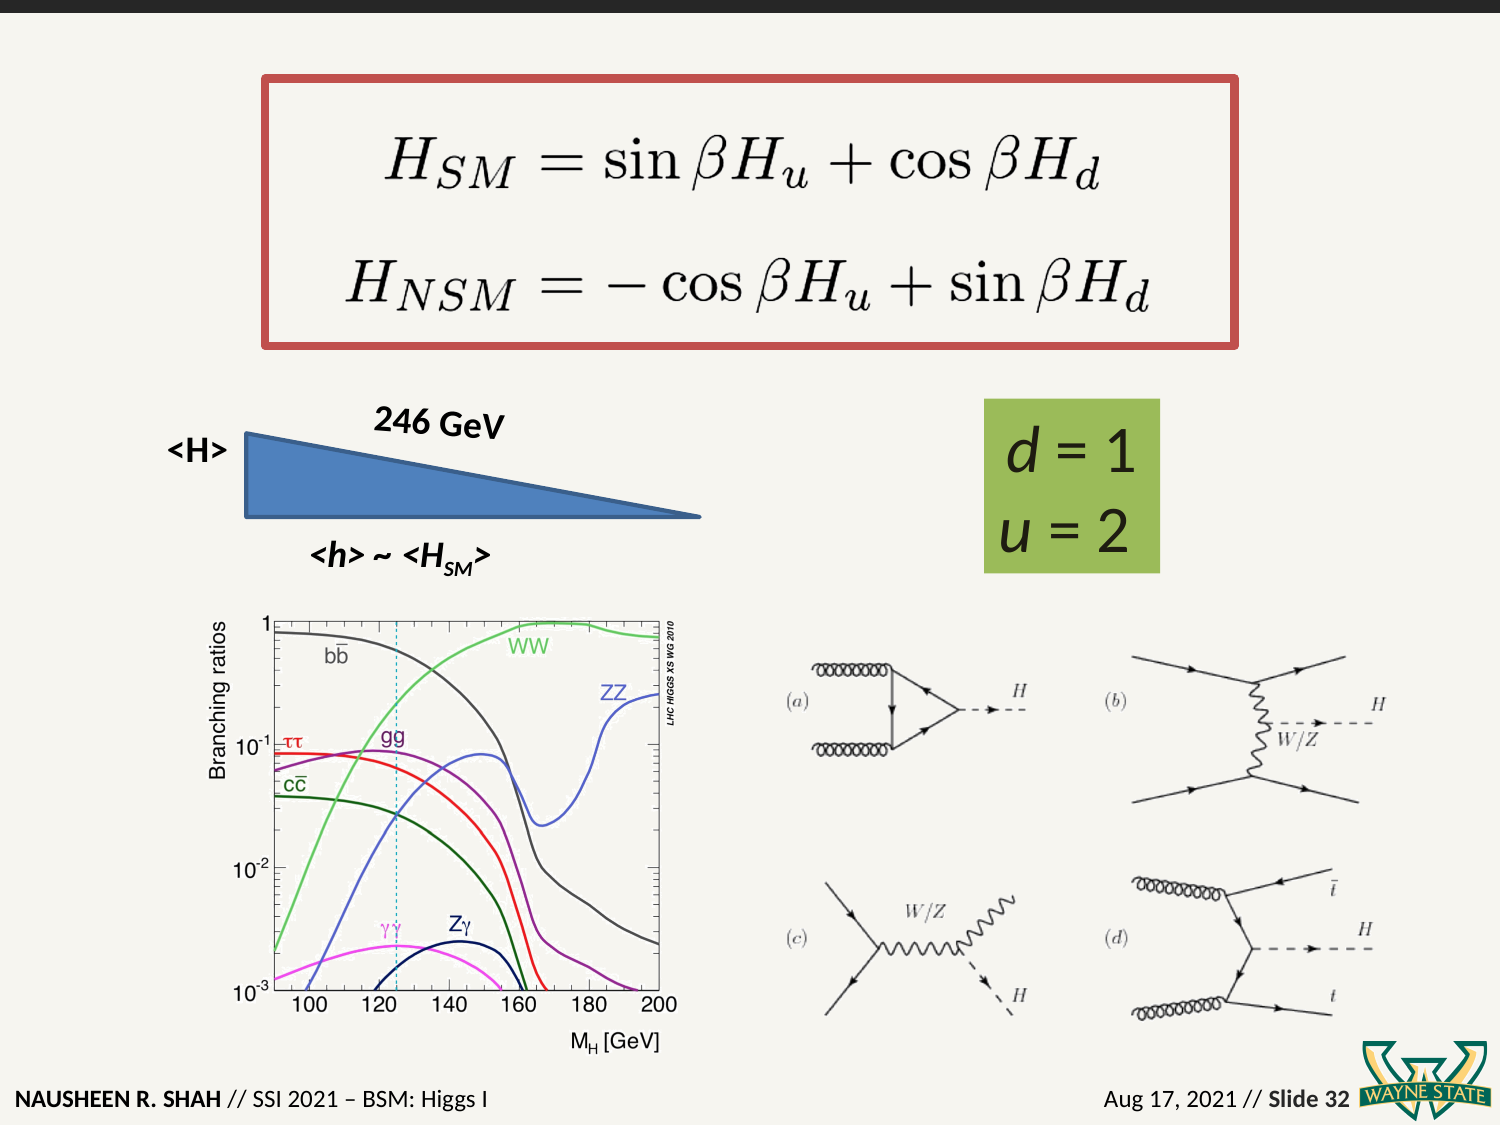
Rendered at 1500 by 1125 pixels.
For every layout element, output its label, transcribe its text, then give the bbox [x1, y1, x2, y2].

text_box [138, 390, 700, 647]
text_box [265, 78, 1235, 346]
picture [761, 618, 1492, 1124]
picture [185, 599, 689, 1065]
text_box d = 1 u = 2 [984, 398, 1161, 574]
